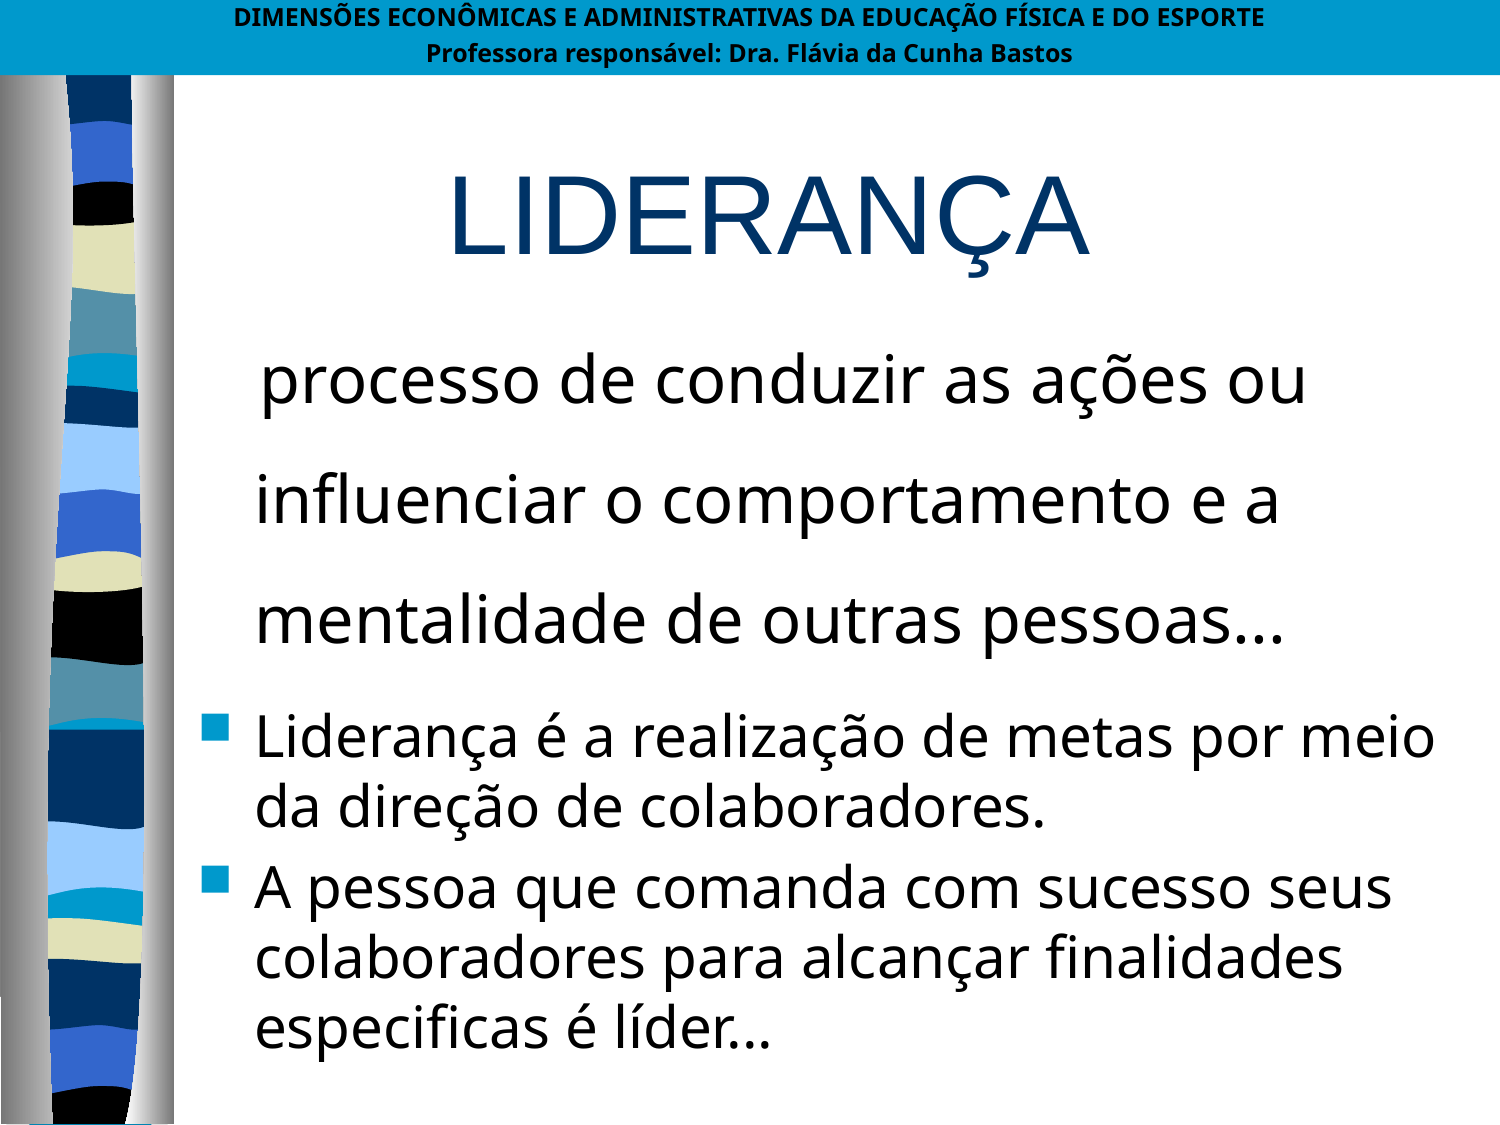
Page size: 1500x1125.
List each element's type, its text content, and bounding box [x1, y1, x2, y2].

text_box LIDERANÇA [37, 134, 1500, 285]
list processo de conduzir as ações ou influenciar o comportamento e a mentalidade de outras pessoas... [182, 289, 1459, 702]
text_box DIMENSÕES ECONÔMICAS E ADMINISTRATIVAS DA EDUCAÇÃO FÍSICA E DO ESPORTE Professora responsável: Dra. Flávia da Cunha Bastos [0, 0, 1500, 76]
text_box Liderança é a realização de metas por meio da direção de colaboradores. A pessoa que comanda com sucesso seus colaboradores para alcançar finalidades especificas é líder... [182, 609, 1458, 1125]
